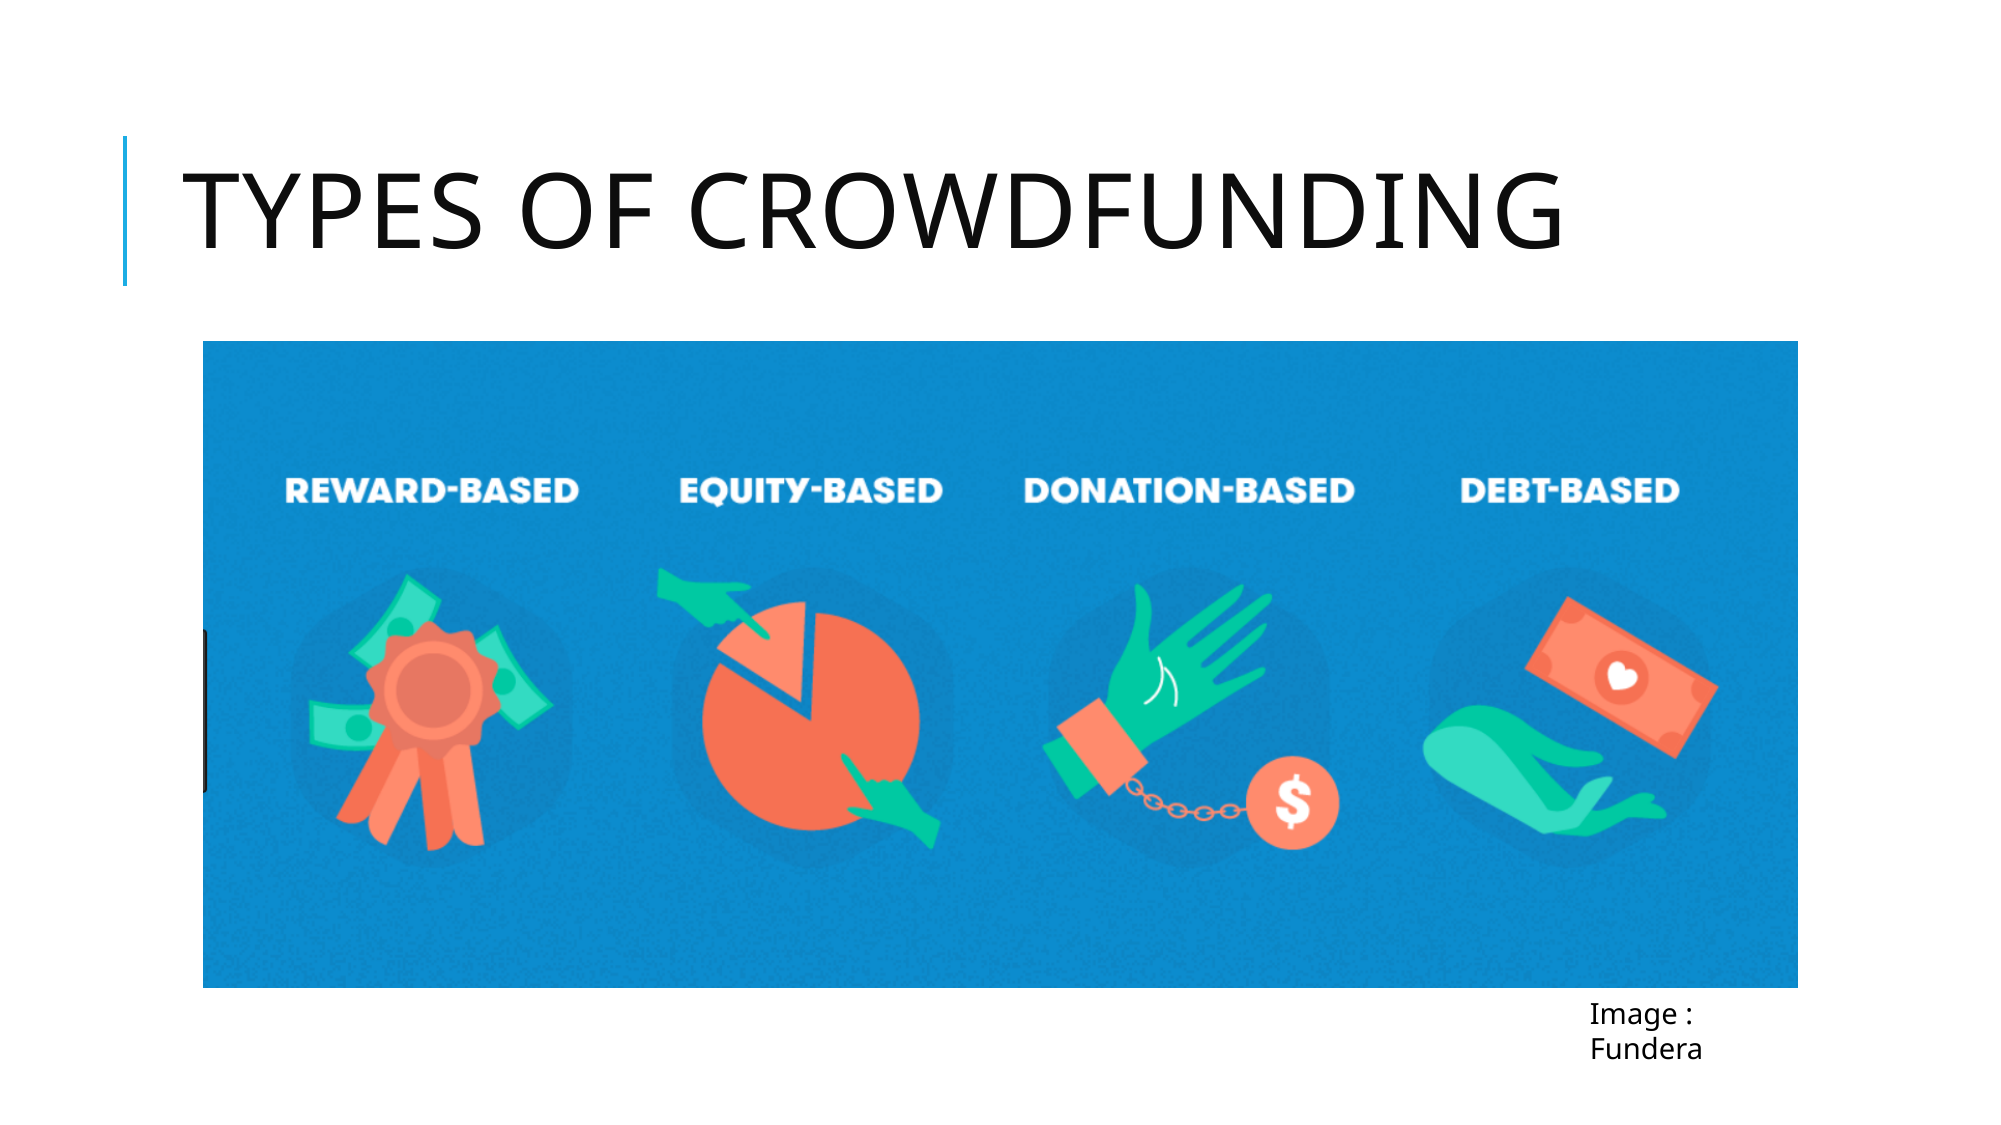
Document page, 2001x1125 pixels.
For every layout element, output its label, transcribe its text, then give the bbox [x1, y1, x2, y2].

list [202, 341, 1798, 989]
title Types of Crowdfunding [168, 96, 1763, 342]
text_box Image : Fundera [1574, 998, 1798, 1073]
